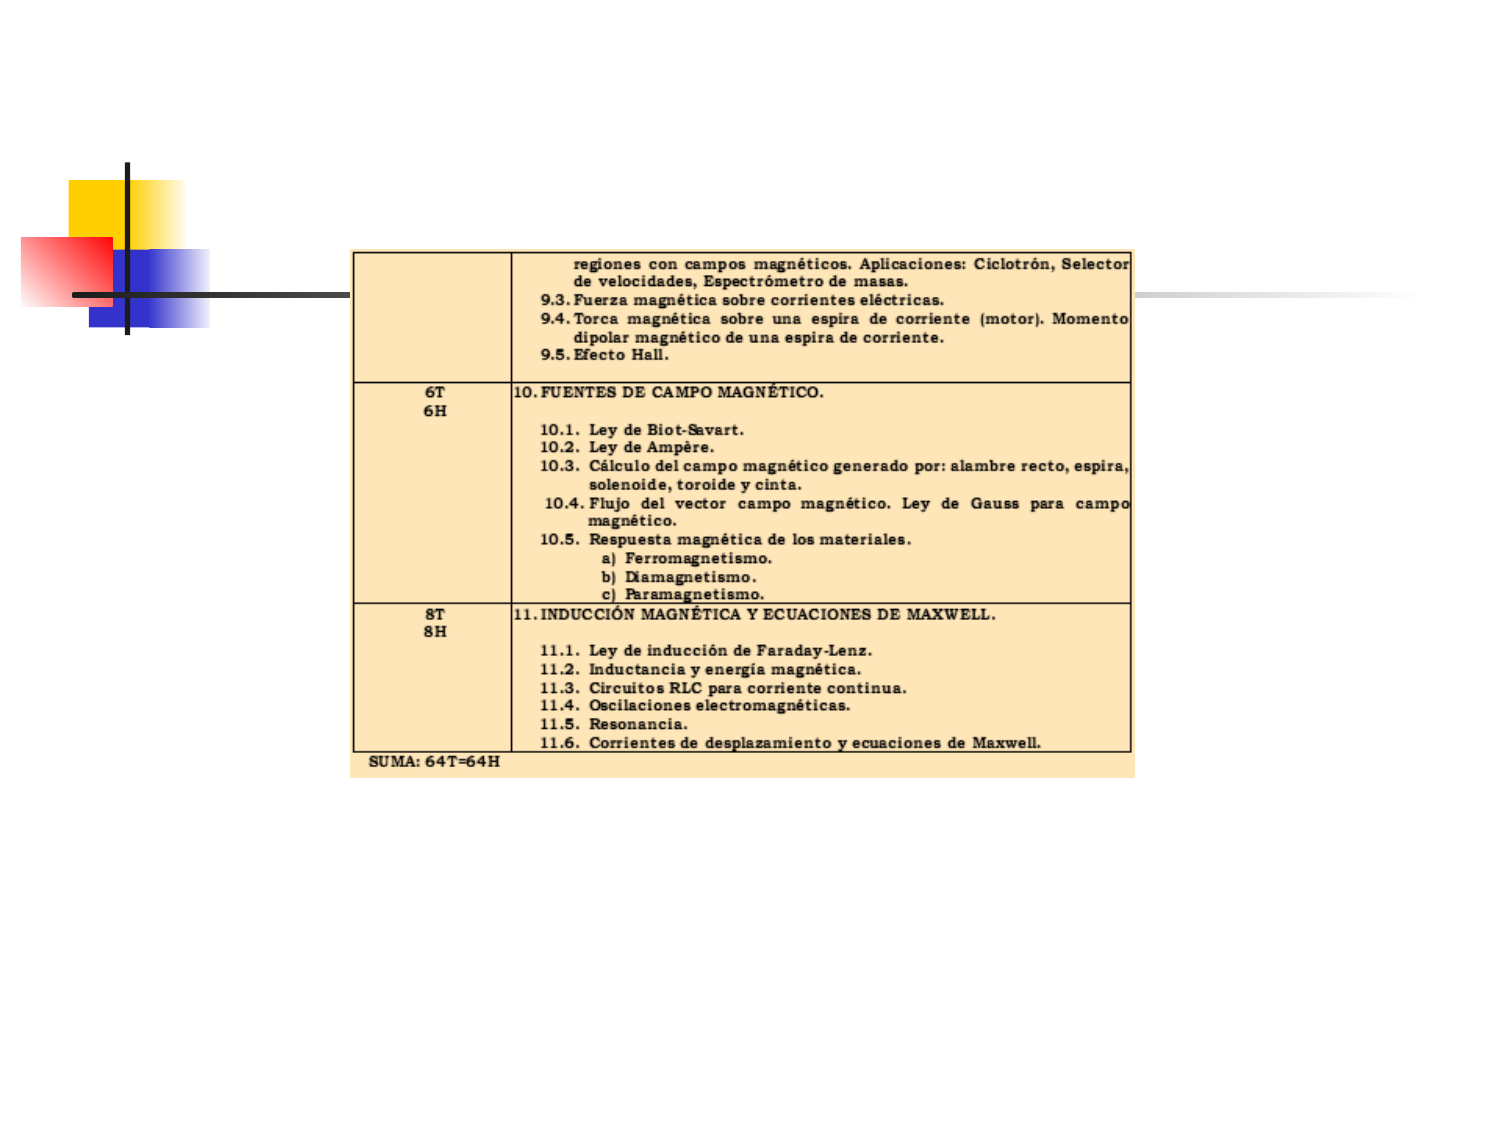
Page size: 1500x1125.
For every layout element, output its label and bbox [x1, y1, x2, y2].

picture [349, 249, 1135, 779]
